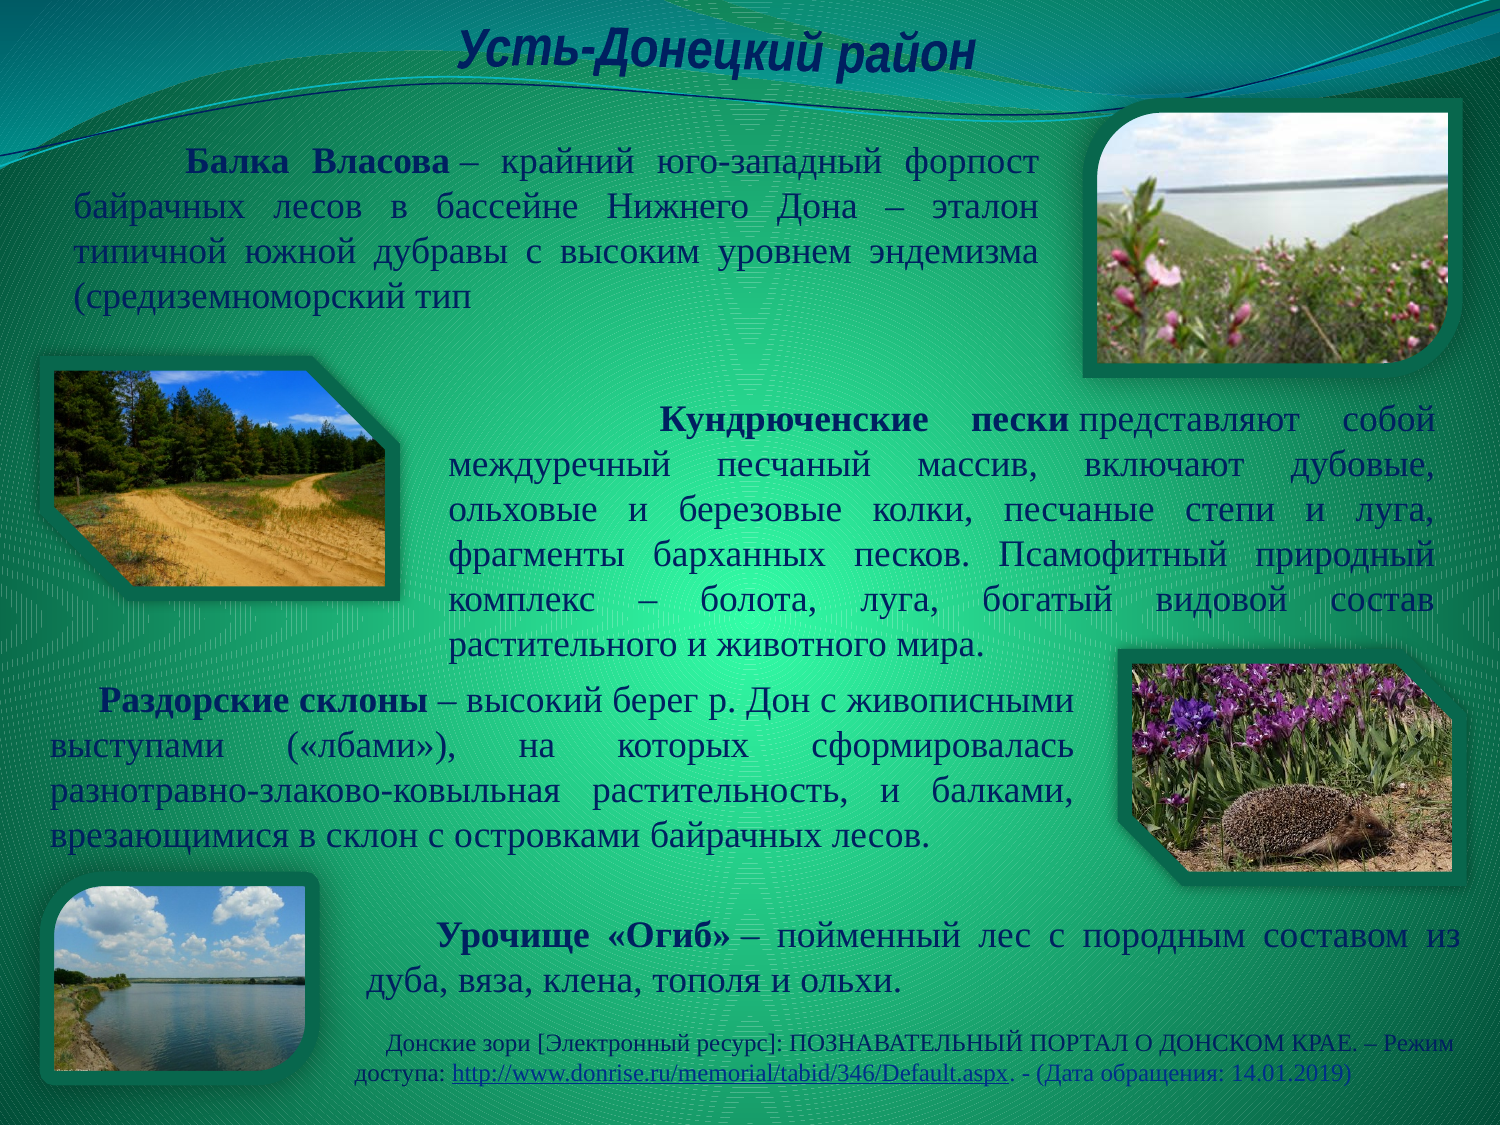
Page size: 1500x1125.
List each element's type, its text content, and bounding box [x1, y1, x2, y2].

text_box Урочище «Огиб» – пойменный лес с породным составом из дуба, вяза, клена, тополя и ольхи. [351, 902, 1477, 1008]
picture [46, 362, 393, 594]
picture [1124, 655, 1460, 880]
picture [46, 878, 313, 1079]
picture [1089, 105, 1456, 371]
text_box Донские зори [Электронный ресурс]: ПОЗНАВАТЕЛЬНЫЙ ПОРТАЛ О ДОНСКОМ КРАЕ. – Режим доступа: http://www.donrise.ru/memorial/tabid/346/Default.aspx. - (Дата обращения: 14.01.2019) [339, 1018, 1477, 1094]
text_box Раздорские склоны – высокий берег р. Дон с живописными выступами («лбами»), на которых сформировалась разнотравно-злаково-ковыльная растительность, и балками, врезающимися в склон с островками байрачных лесов. [35, 667, 1090, 863]
text_box Кундрюченские пески представляют собой междуречный песчаный массив, включают дубовые, ольховые и березовые колки, песчаные степи и луга, фрагменты барханных песков. Псамофитный природный комплекс – болота, луга, богатый видовой состав растительного и животного мира. [433, 386, 1451, 672]
text_box Балка Власова – крайний юго-западный форпост байрачных лесов в бассейне Нижнего Дона – эталон типичной южной дубравы с высоким уровнем эндемизма (средиземноморский тип [58, 128, 1055, 324]
